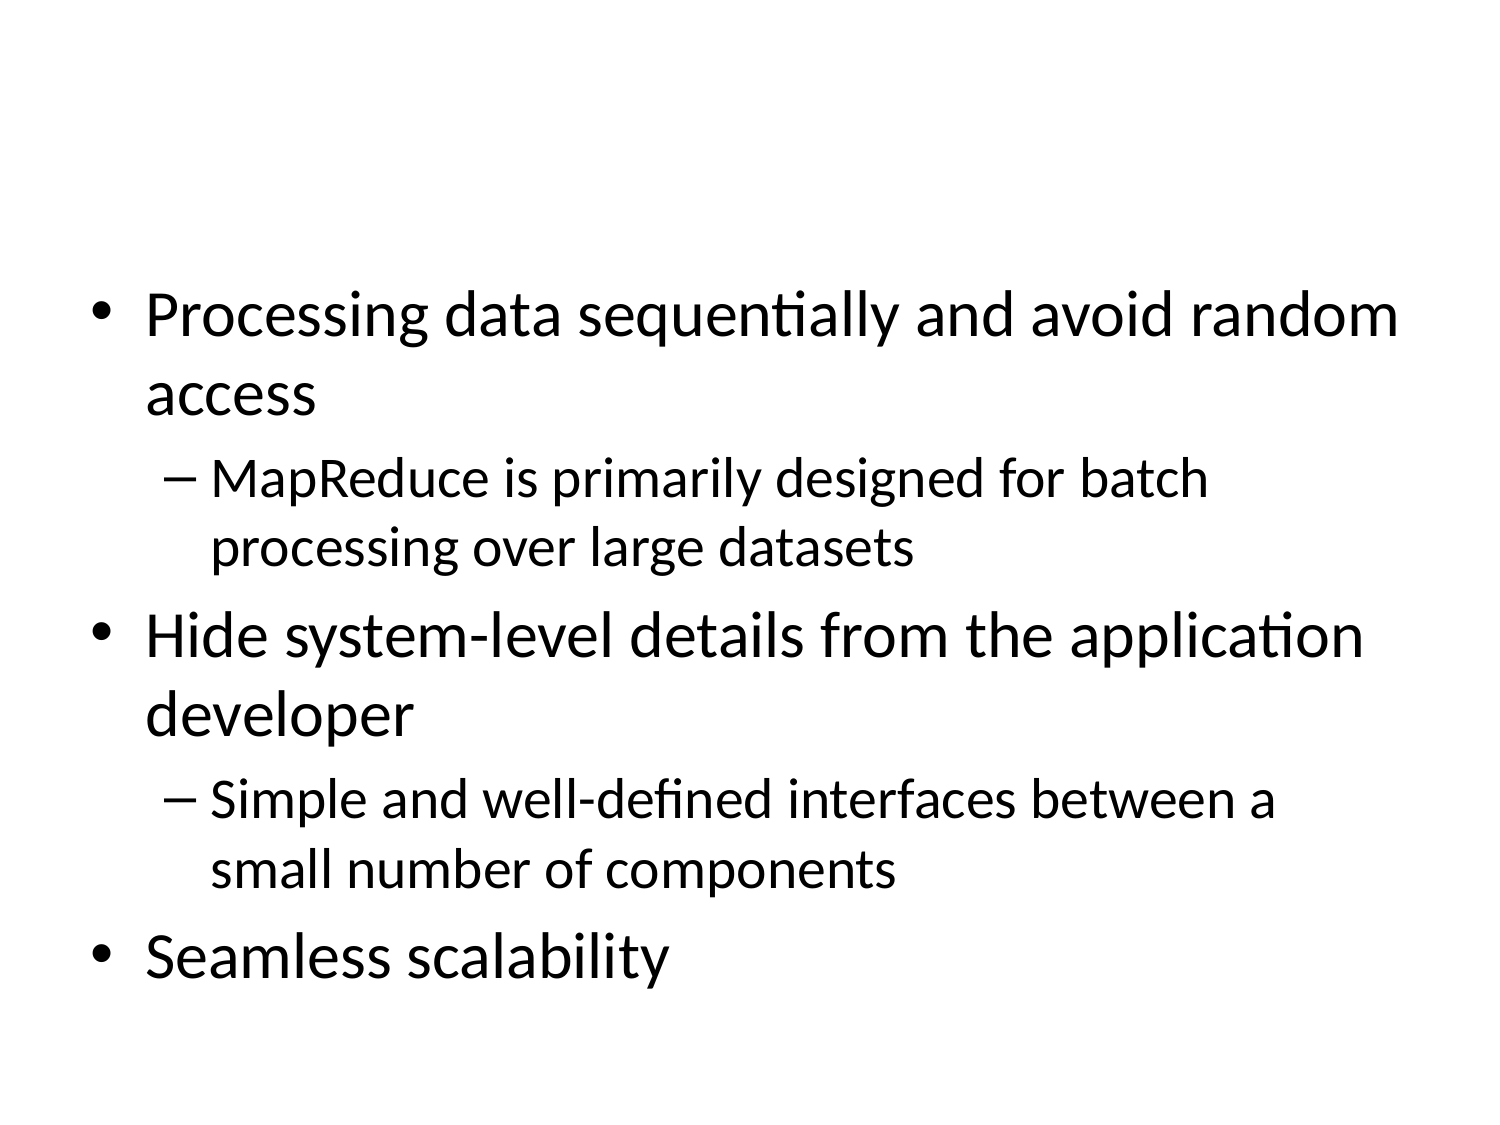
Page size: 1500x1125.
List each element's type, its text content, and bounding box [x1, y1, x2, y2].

list Processing data sequentially and avoid random access MapReduce is primarily designed for batch processing over large datasets Hide system-level details from the application developer Simple and well-defined interfaces between a small number of components Seamless scalability [75, 262, 1425, 1005]
